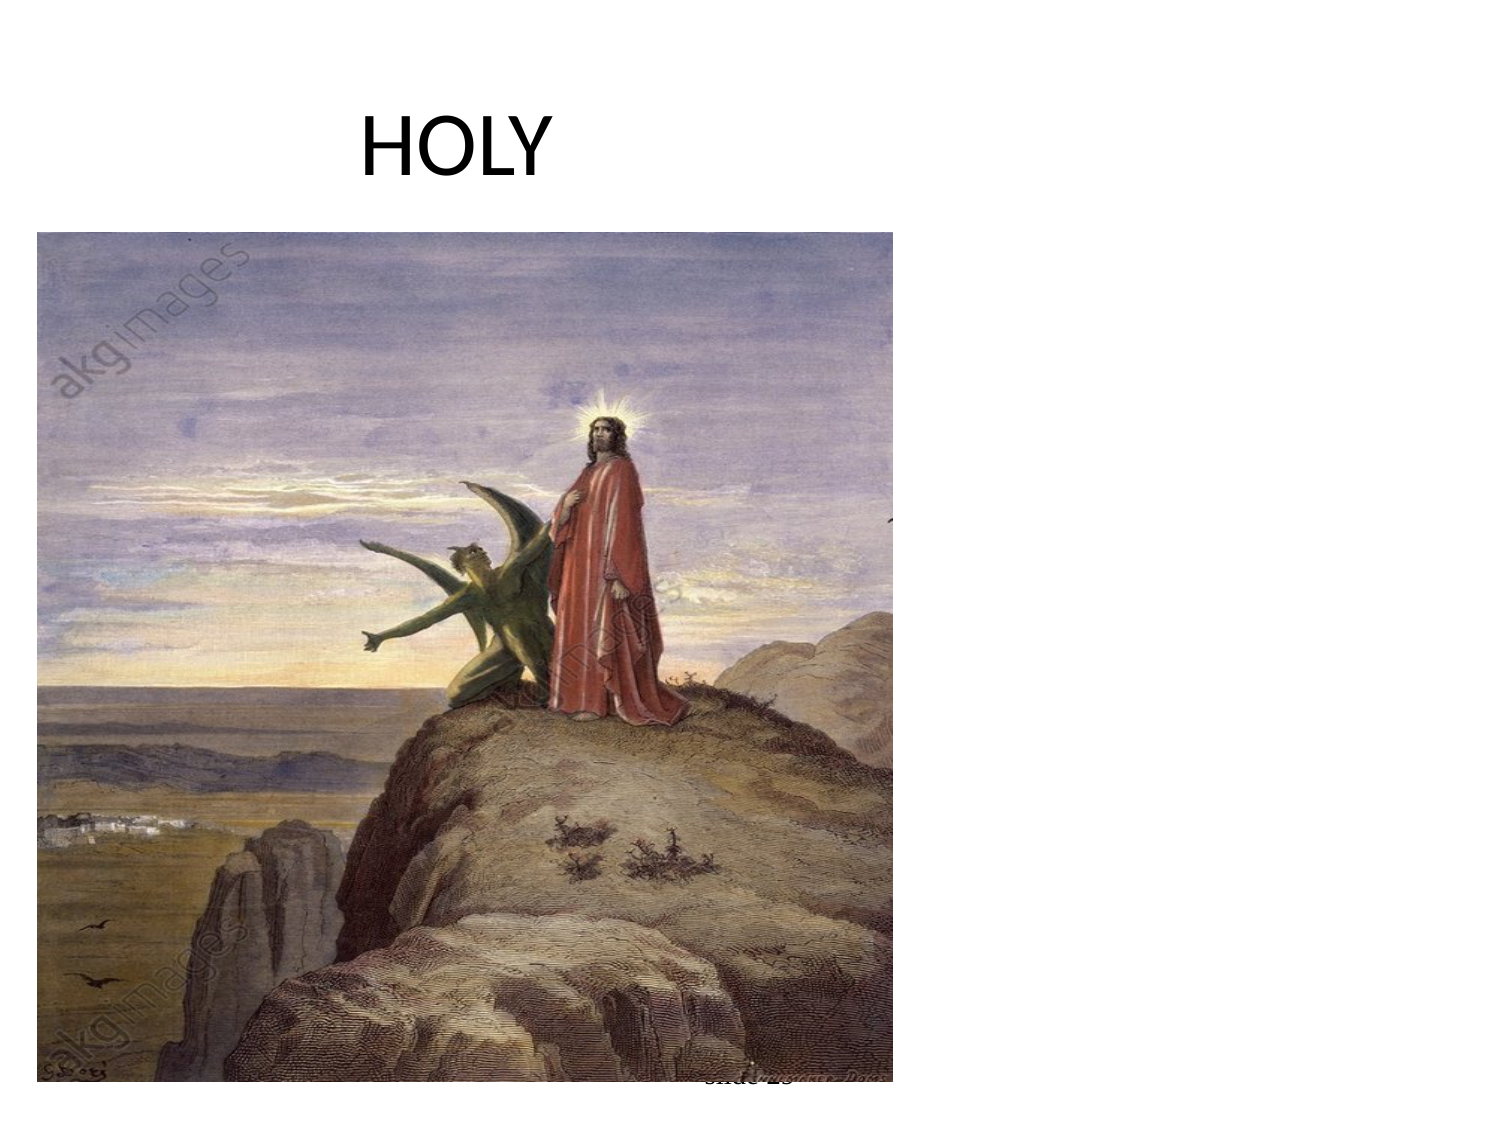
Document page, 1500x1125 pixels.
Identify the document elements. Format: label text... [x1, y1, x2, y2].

title HOLY [75, 45, 838, 230]
picture [37, 232, 893, 1082]
footer slide 29 [512, 1042, 988, 1103]
